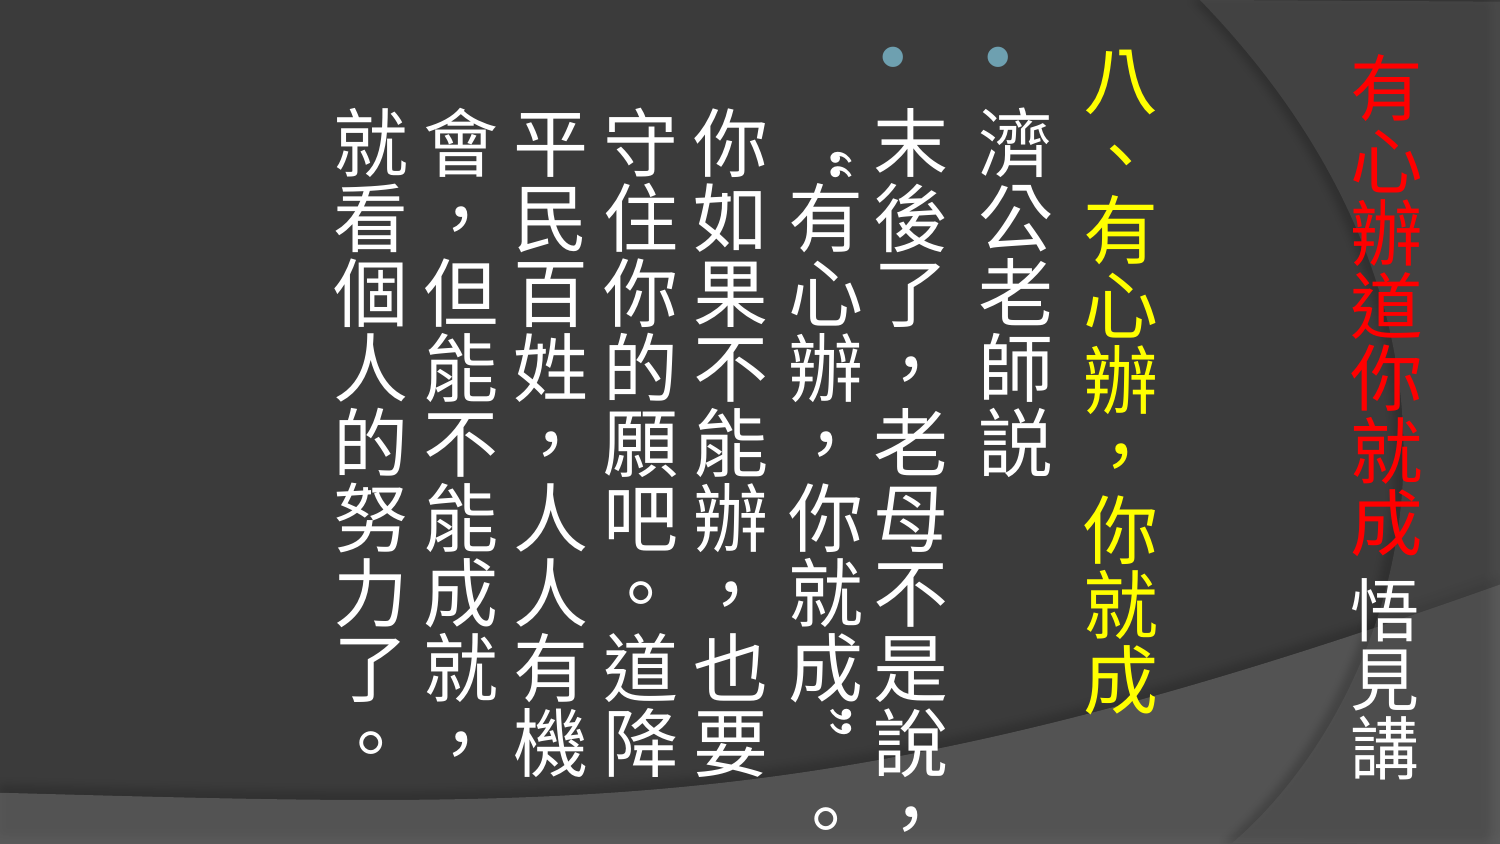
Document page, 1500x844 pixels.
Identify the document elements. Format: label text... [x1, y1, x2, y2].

list 八、有心辦，你就成 濟公老師説 末後了，老母不是說，“有心辦，你就成”。你如果不能辦，也要守住你的願吧。道降平民百姓，人人有機會，但能不能成就，就看個人的努力了。 [0, 21, 1324, 825]
title 有心辦道你就成 悟見講 [1324, 21, 1444, 814]
